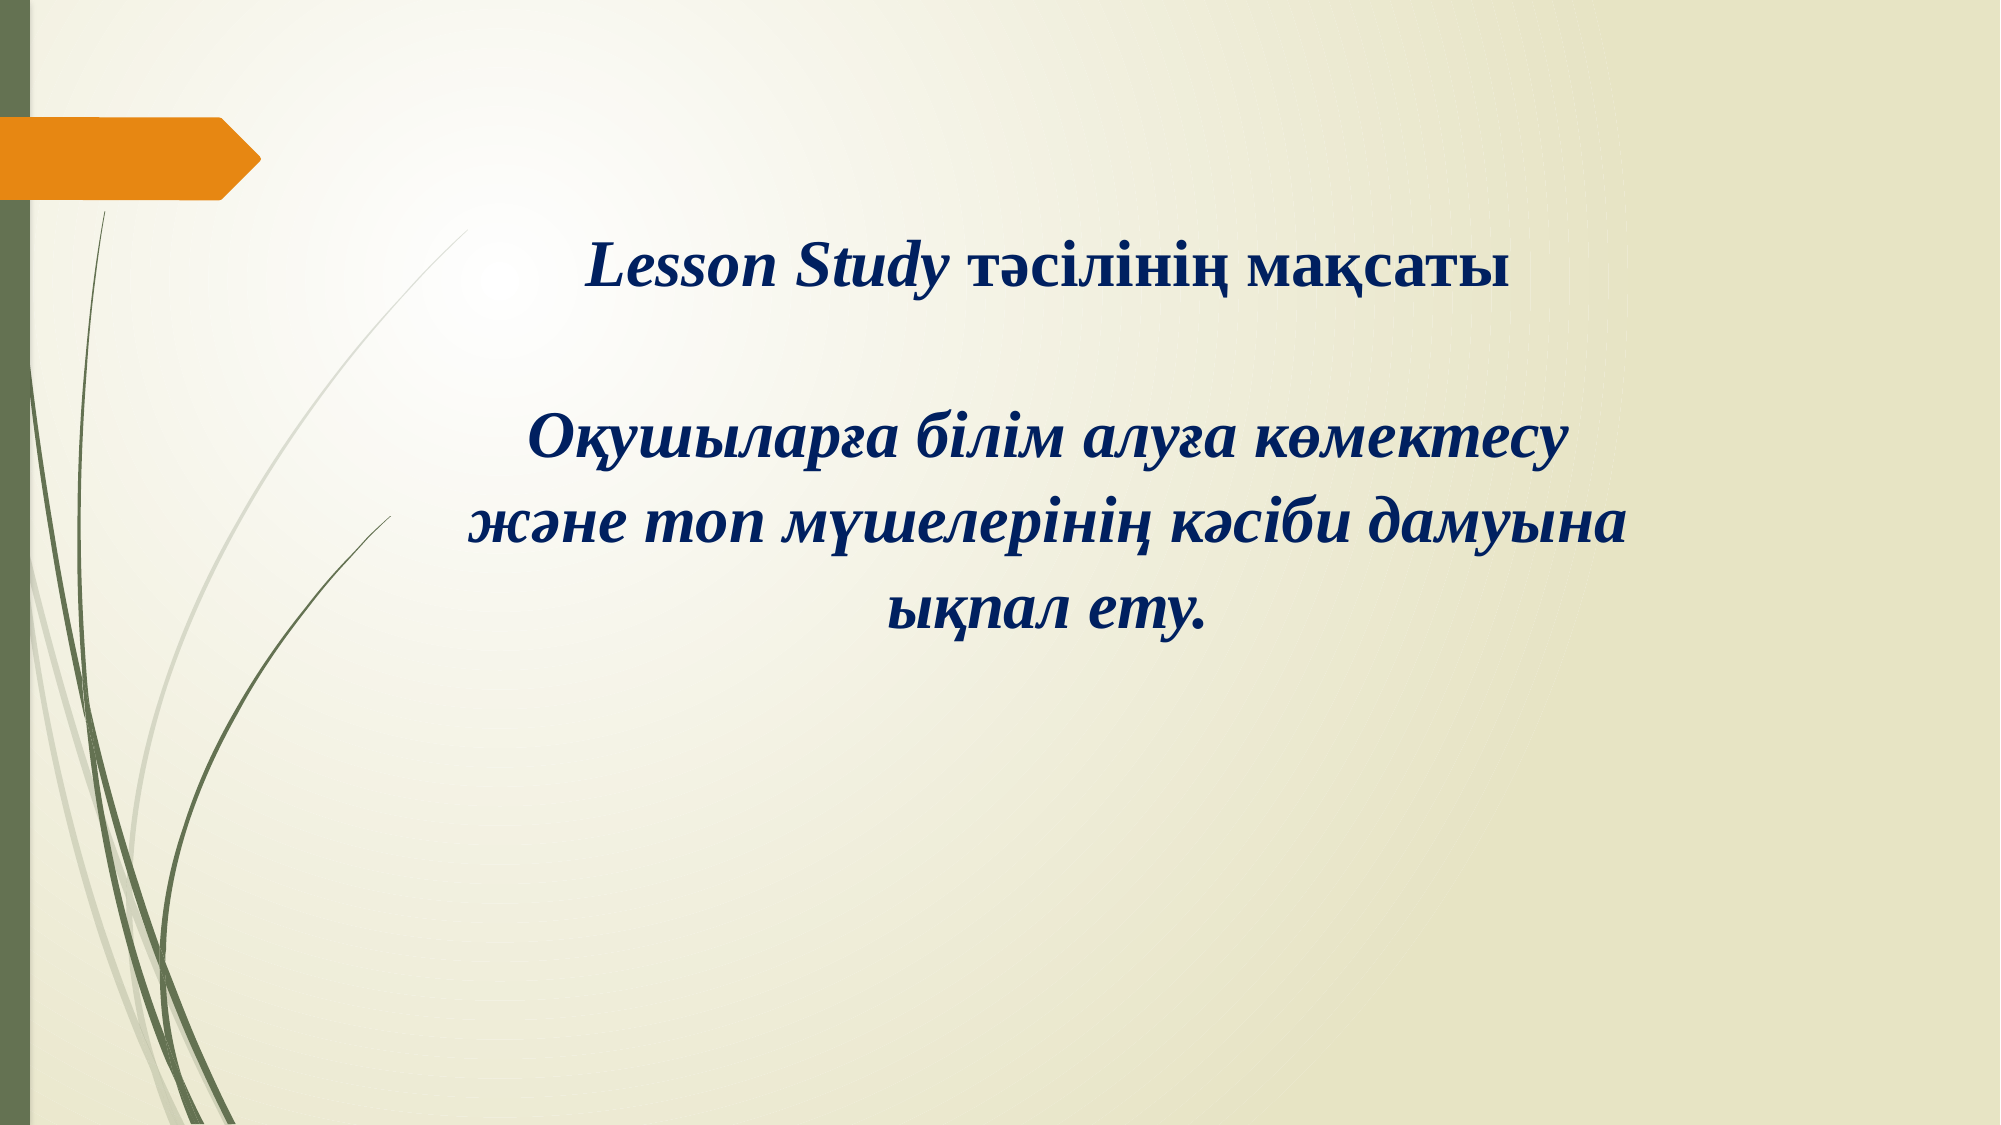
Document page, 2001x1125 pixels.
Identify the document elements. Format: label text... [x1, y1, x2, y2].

text_box Lesson Study тәсілінің мақсаты Оқушыларға білім алуға көмектесу және топ мүшелерінің кәсіби дамуына ықпал ету. [439, 206, 1664, 649]
